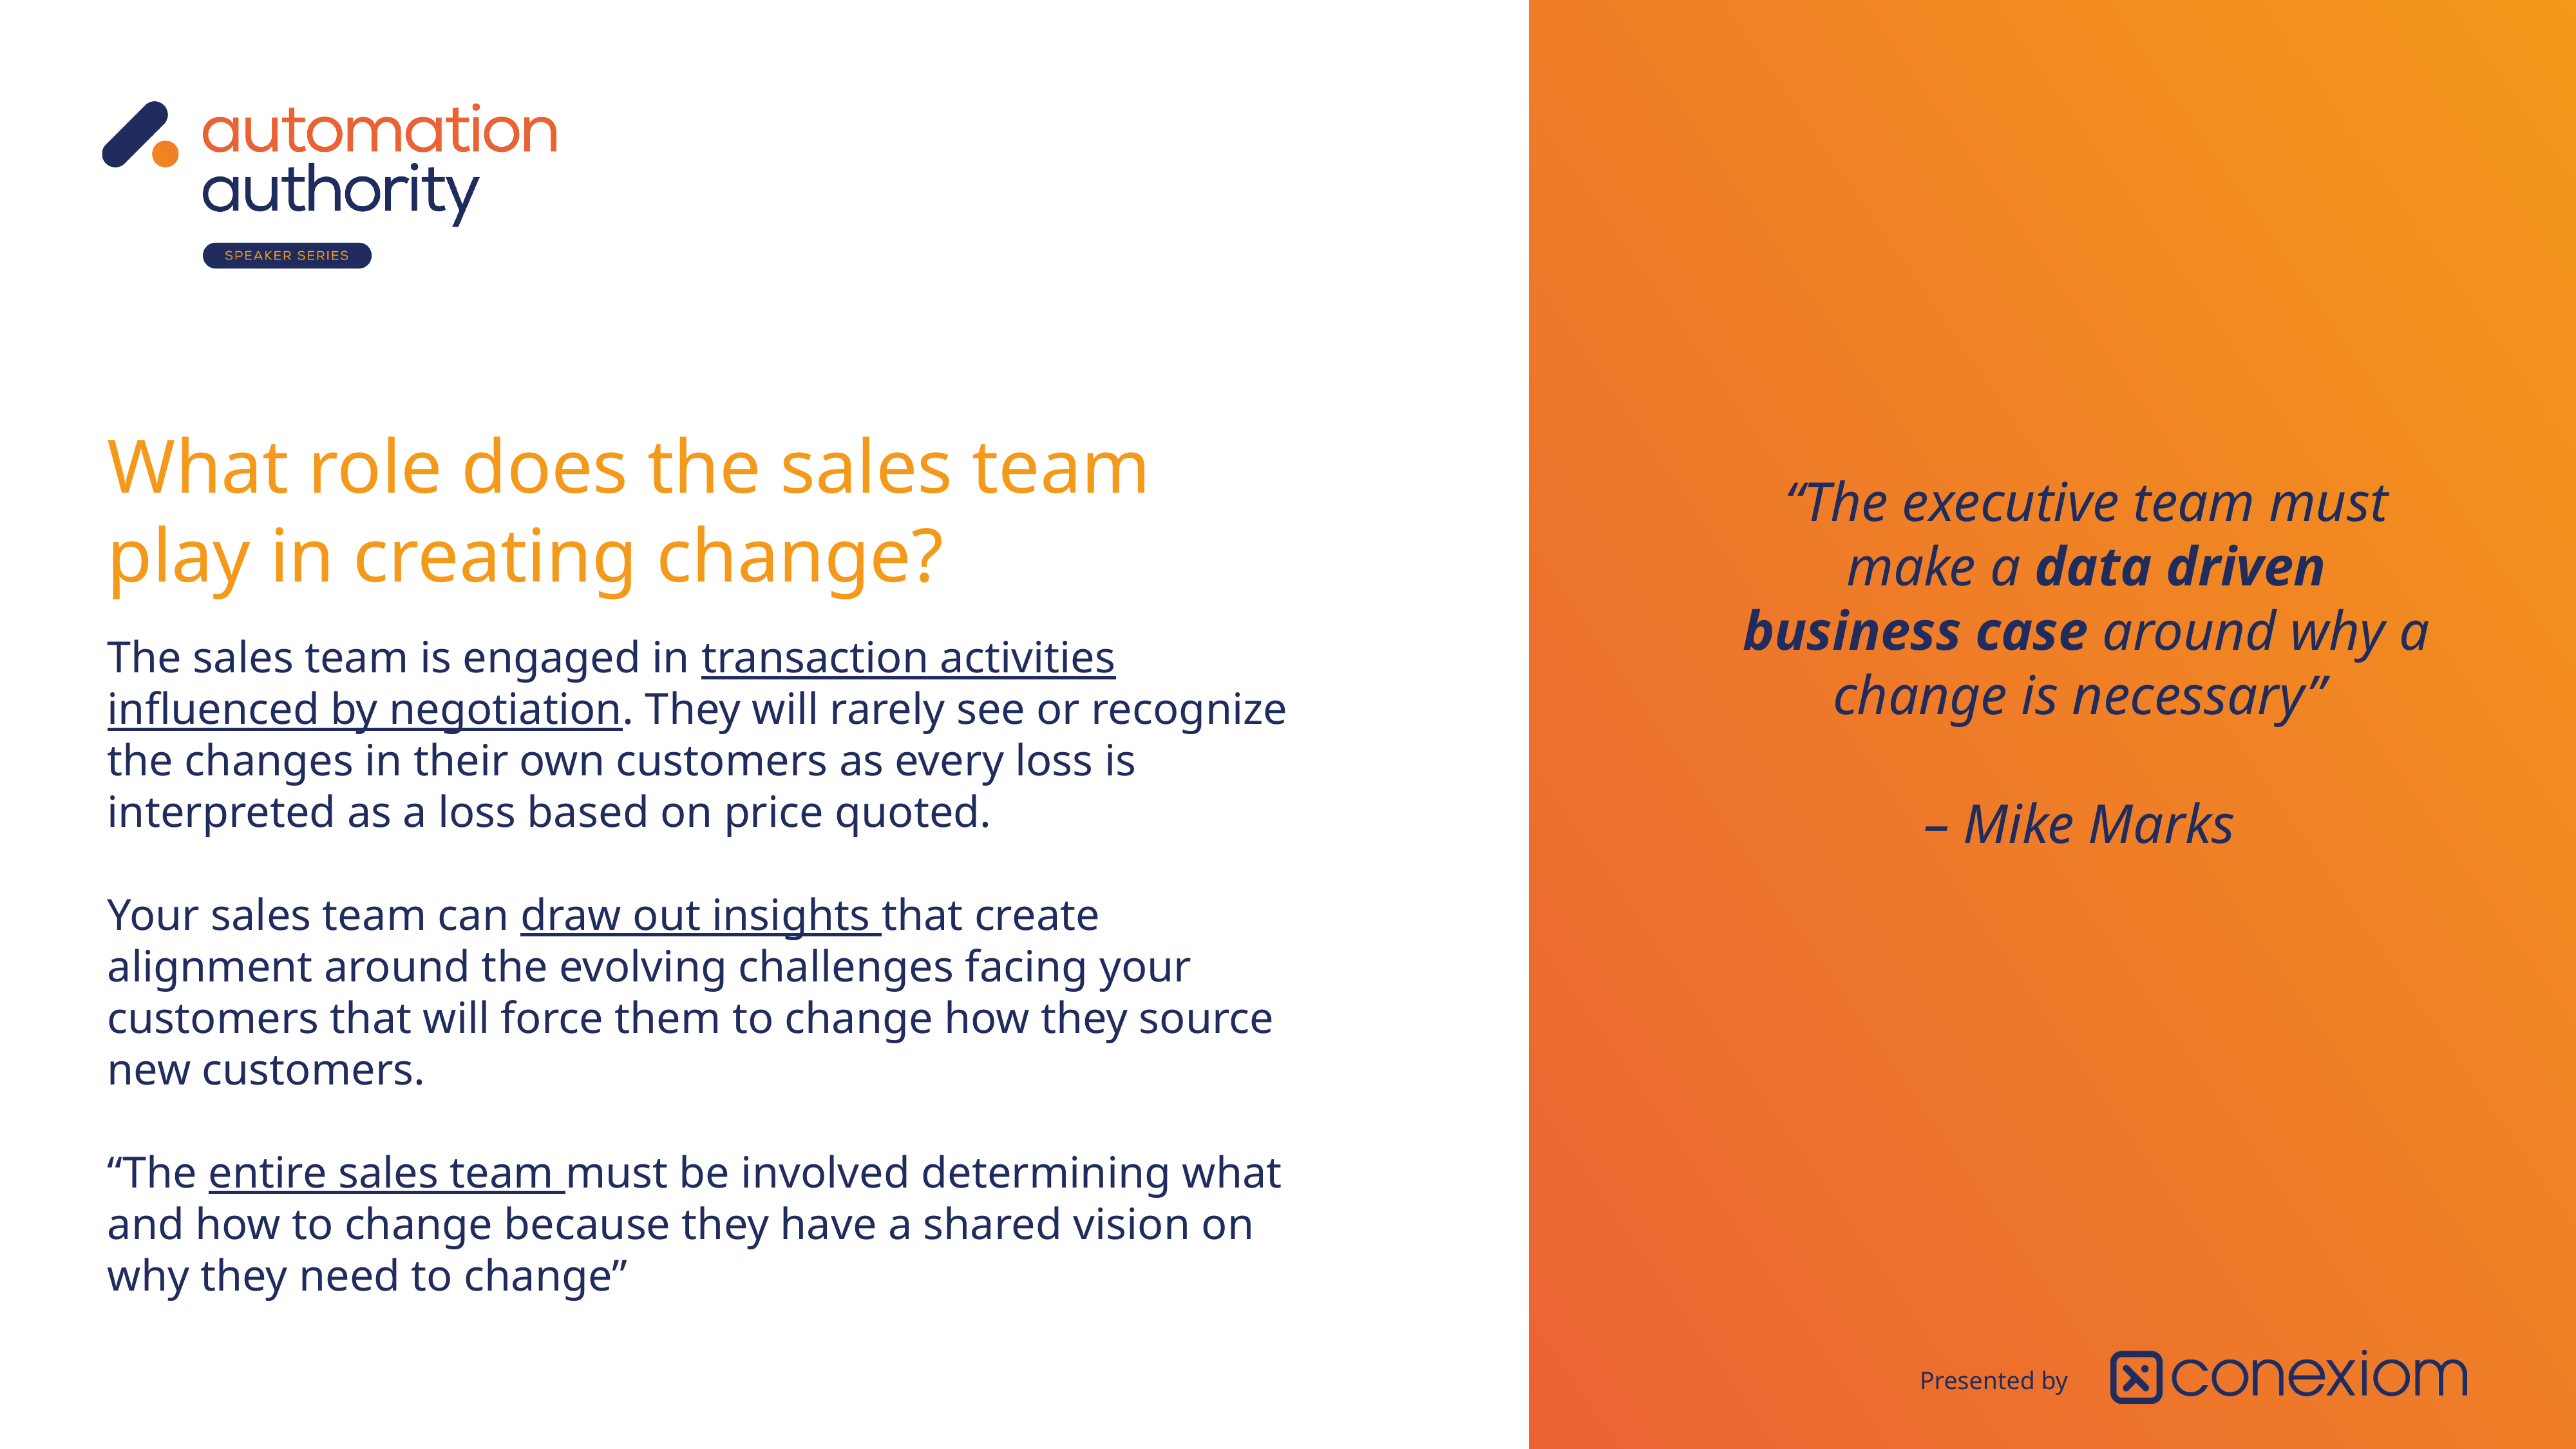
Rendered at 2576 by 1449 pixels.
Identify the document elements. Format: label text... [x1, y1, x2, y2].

picture [2110, 1350, 2467, 1404]
list What role does the sales team play in creating change? [101, 413, 1257, 604]
picture [102, 101, 556, 269]
list The sales team is engaged in transaction activities influenced by negotiation. They will rarely see or recognize the changes in their own customers as every loss is interpreted as a loss based on price quoted. Your sales team can draw out insights that create alignment around the evolving challenges facing your customers that will force them to change how they source new customers. “The entire sales team must be involved determining what and how to change because they have a shared vision on why they need to change” [101, 624, 1309, 1312]
text_box “The executive team must make a data driven business case around why a change is necessary” – Mike Marks [1724, 462, 2449, 917]
